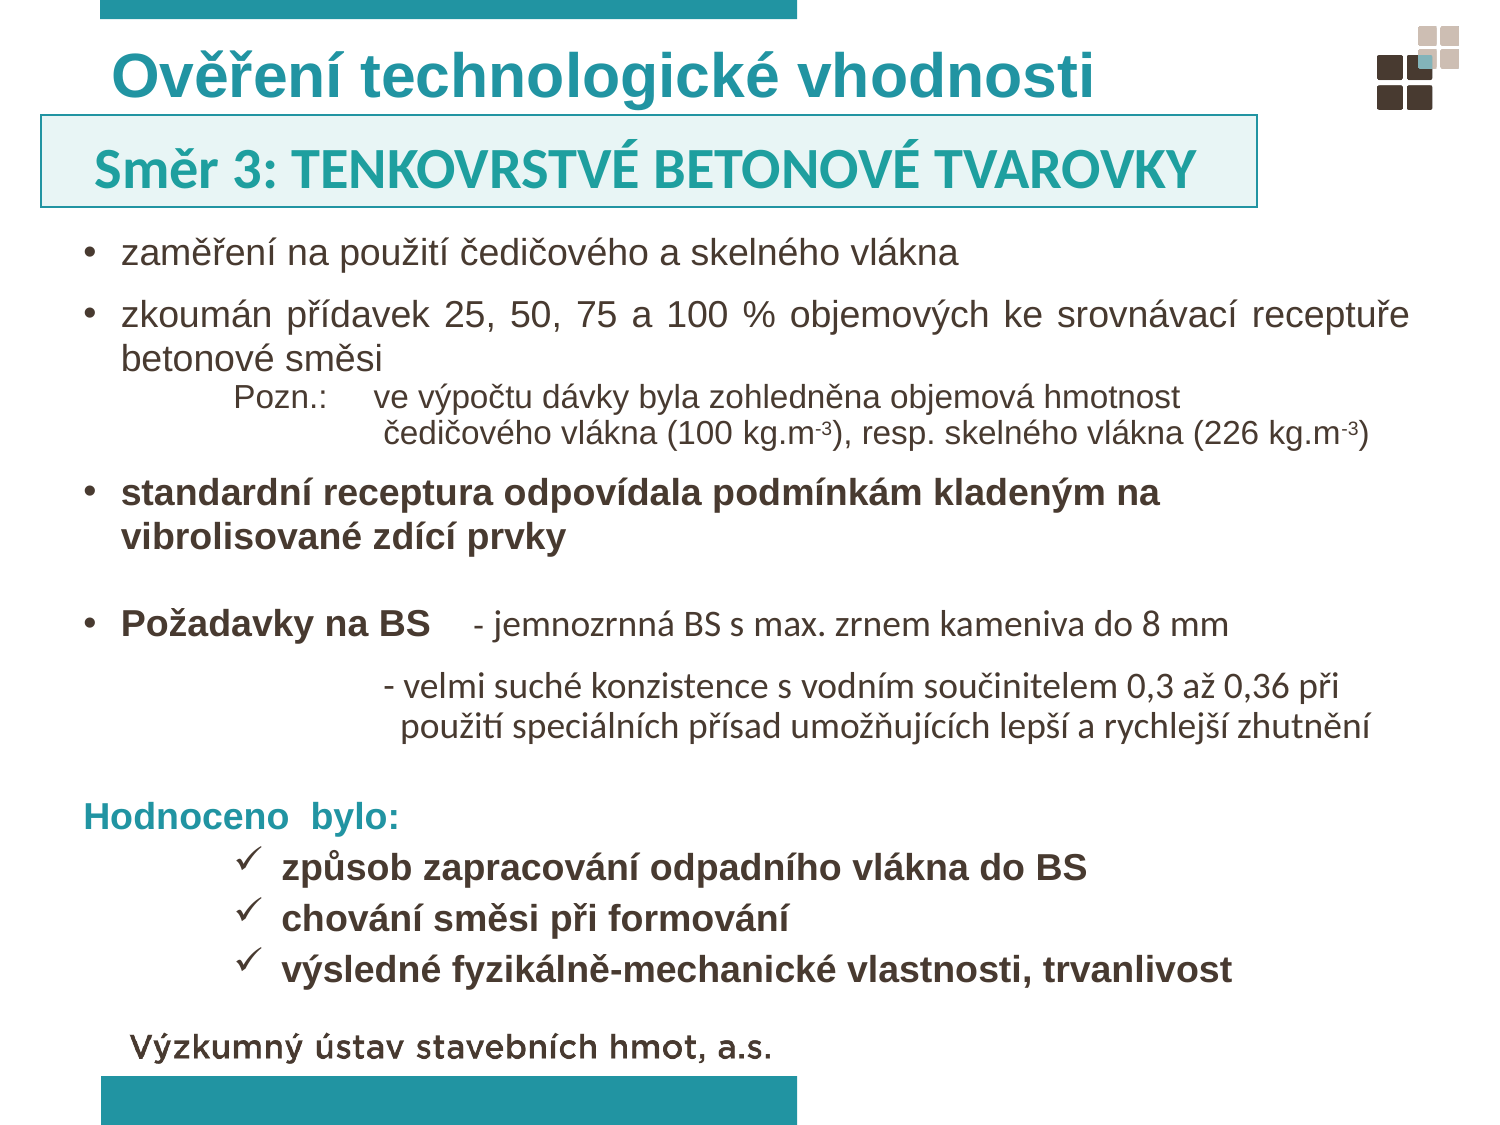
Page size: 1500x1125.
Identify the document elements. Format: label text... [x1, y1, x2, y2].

picture [1377, 26, 1459, 36]
list Ověření technologické vhodnosti [96, 36, 1465, 148]
text_box Směr 3: TENKOVRSTVÉ BETONOVÉ TVAROVKY [68, 122, 1340, 208]
text_box [40, 114, 1258, 208]
picture [129, 1032, 770, 1064]
list zaměření na použití čedičového a skelného vlákna zkoumán přídavek 25, 50, 75 a 100 % objemových ke srovnávací receptuře betonové směsi Pozn.: ve výpočtu dávky byla zohledněna objemová hmotnost čedičového vlákna (100 kg.m-3), resp. skelného vlákna (226 kg.m-3) standardní receptura odpovídala podmínkám kladeným na vibrolisované zdící prvky Požadavky na BS - jemnozrnná BS s max. zrnem kameniva do 8 mm - velmi suché konzistence s vodním součinitelem 0,3 až 0,36 při použití speciálních přísad umožňujících lepší a rychlejší zhutnění Hodnoceno bylo: způsob zapracování odpadního vlákna do BS chování směsi při formování výsledné fyzikálně-mechanické vlastnosti, trvanlivost [68, 226, 1425, 701]
